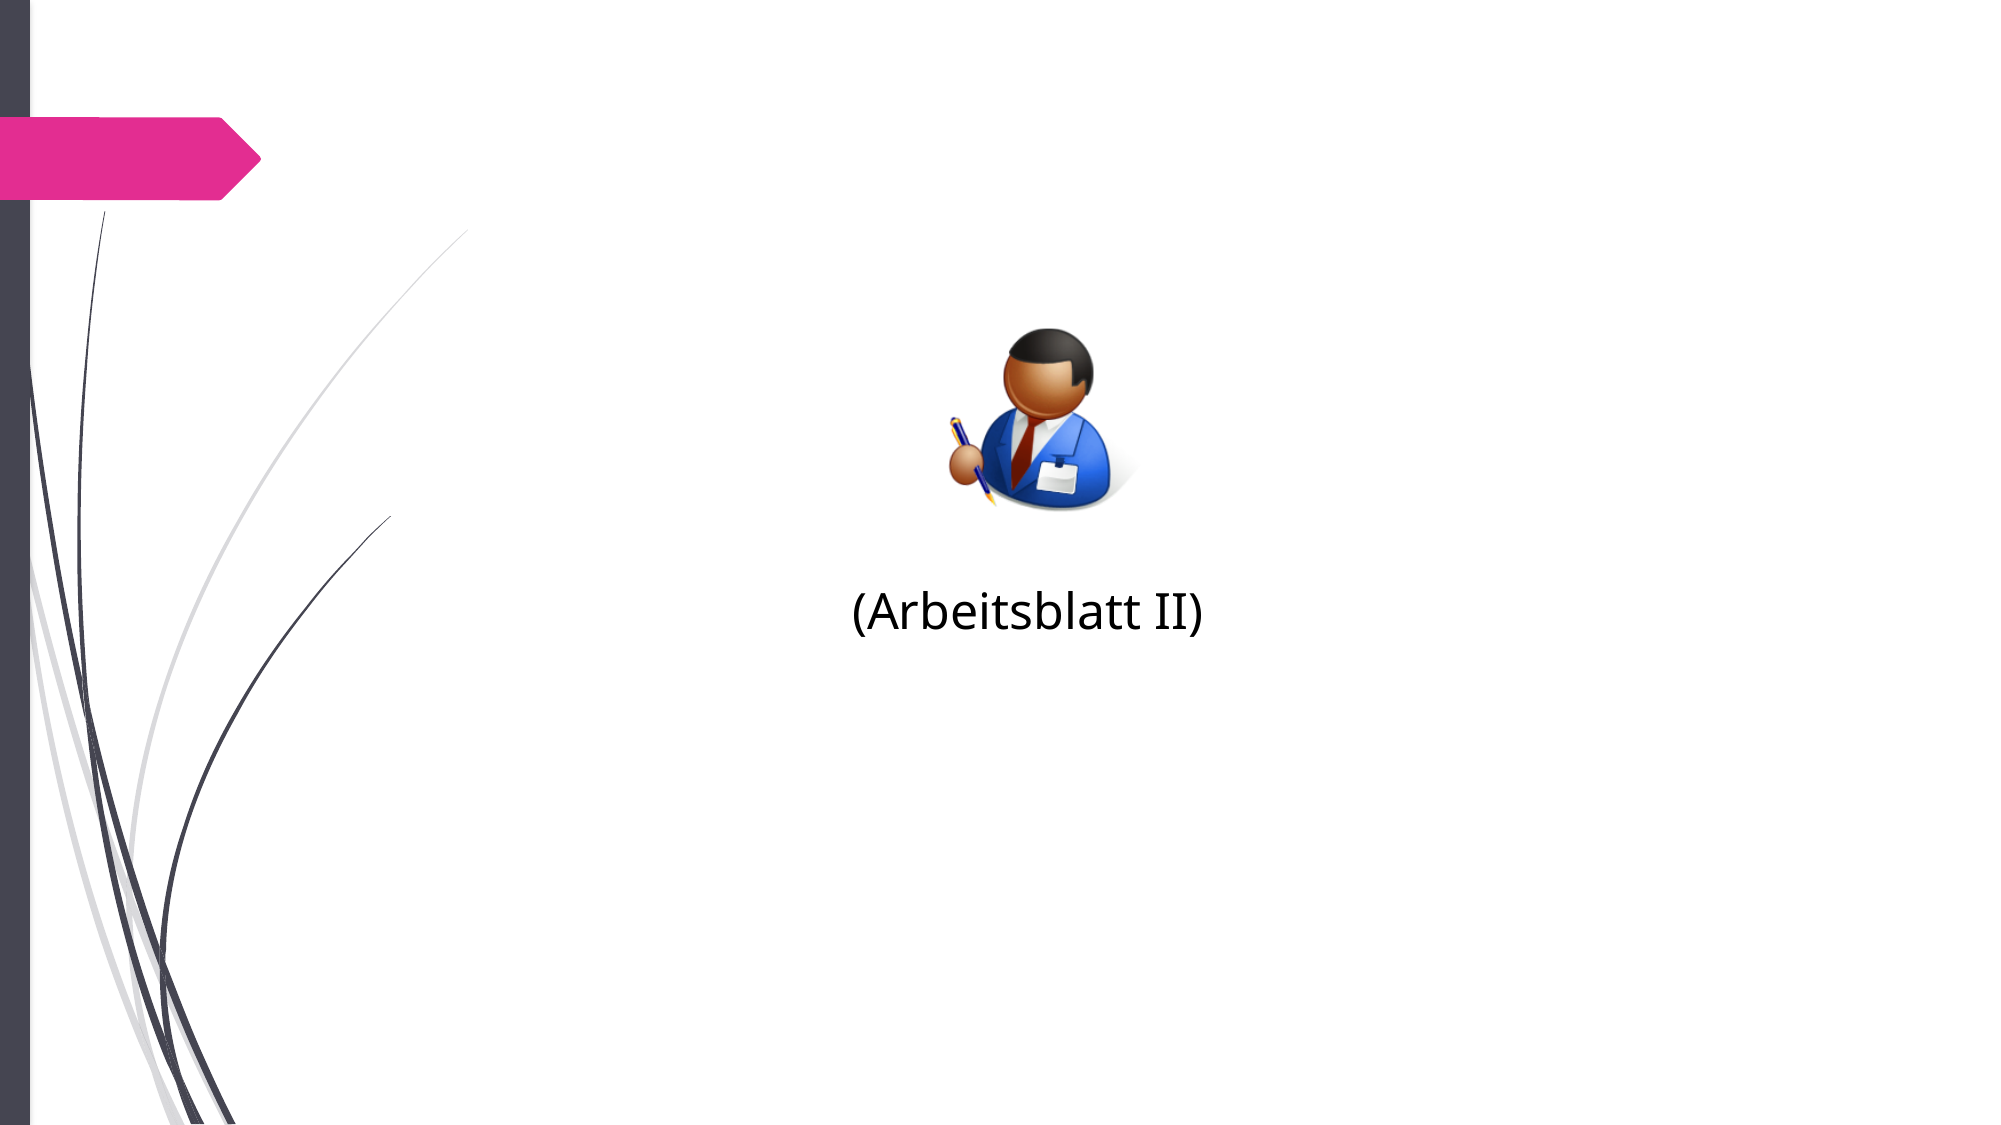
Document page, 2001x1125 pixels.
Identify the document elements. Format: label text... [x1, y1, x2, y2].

picture [937, 316, 1144, 523]
text_box (Arbeitsblatt II) [826, 571, 1230, 647]
